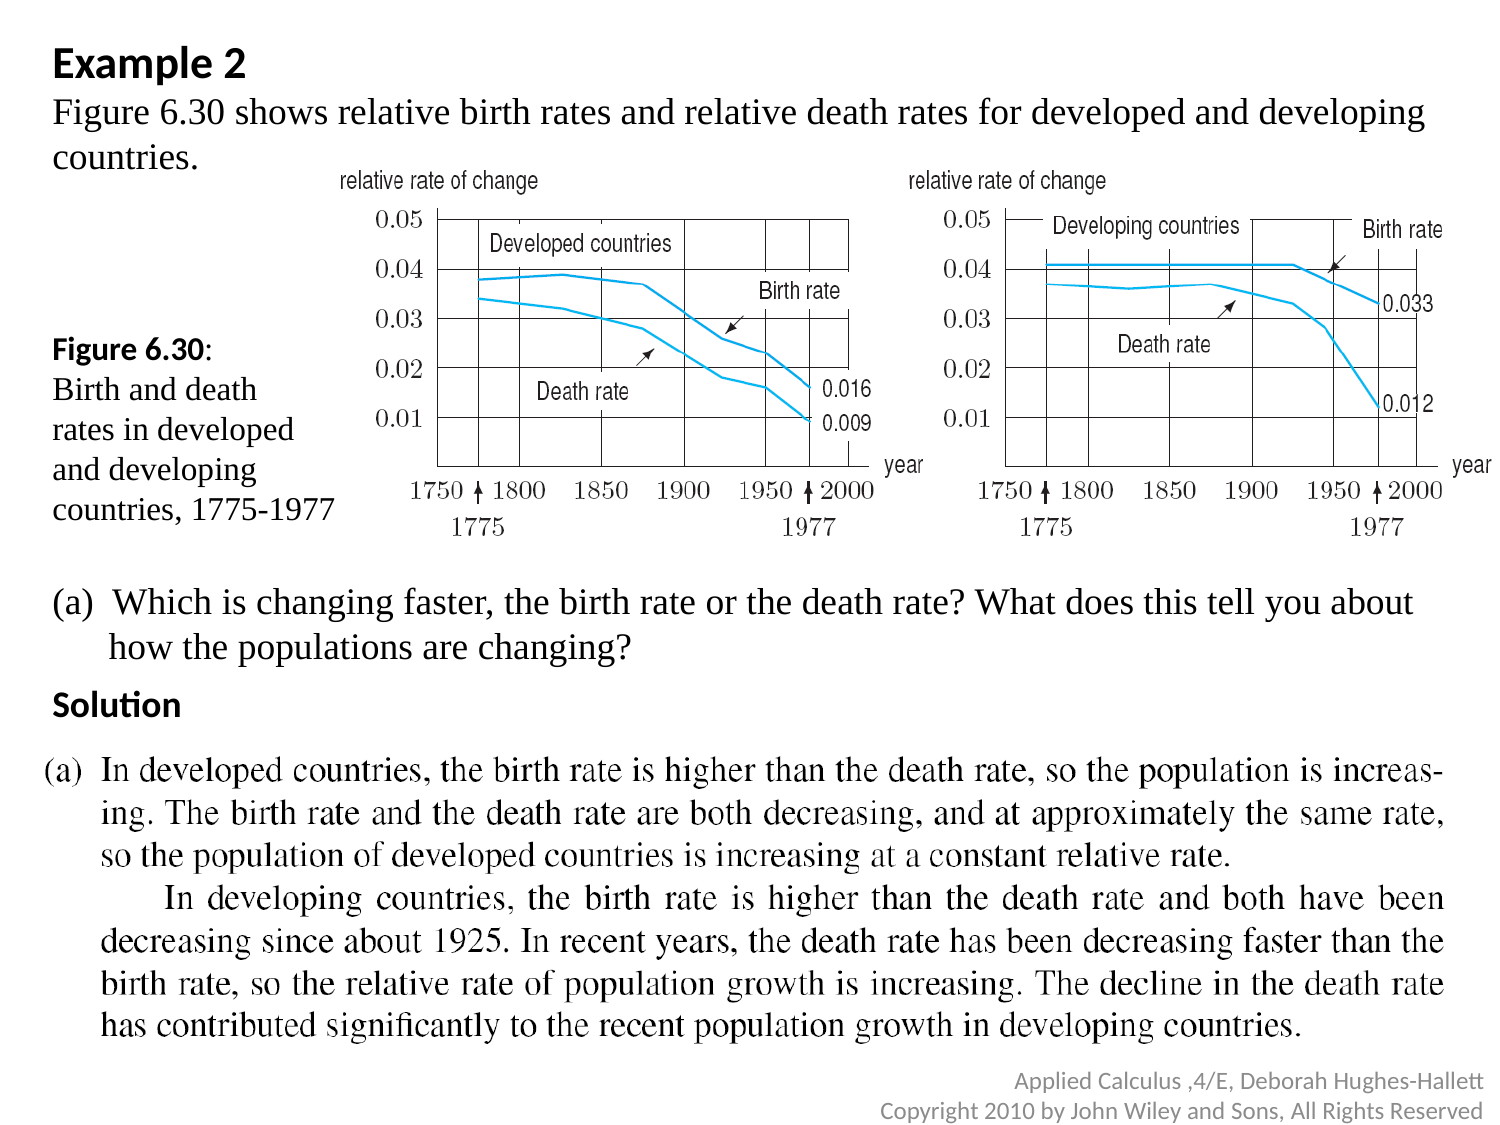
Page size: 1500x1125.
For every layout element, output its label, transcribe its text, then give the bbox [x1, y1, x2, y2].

footer Applied Calculus ,4/E, Deborah Hughes-Hallett Copyright 2010 by John Wiley and Sons, All Rights Reserved [800, 1065, 1500, 1125]
picture [337, 149, 1500, 557]
picture [37, 737, 1463, 1052]
text_box Example 2 Figure 6.30 shows relative birth rates and relative death rates for developed and developing countries. Figure 6.30: Birth and death rates in developed and developing countries, 1775-1977 (a) Which is changing faster, the birth rate or the death rate? What does this tell you about how the populations are changing? Solution [37, 24, 1463, 732]
